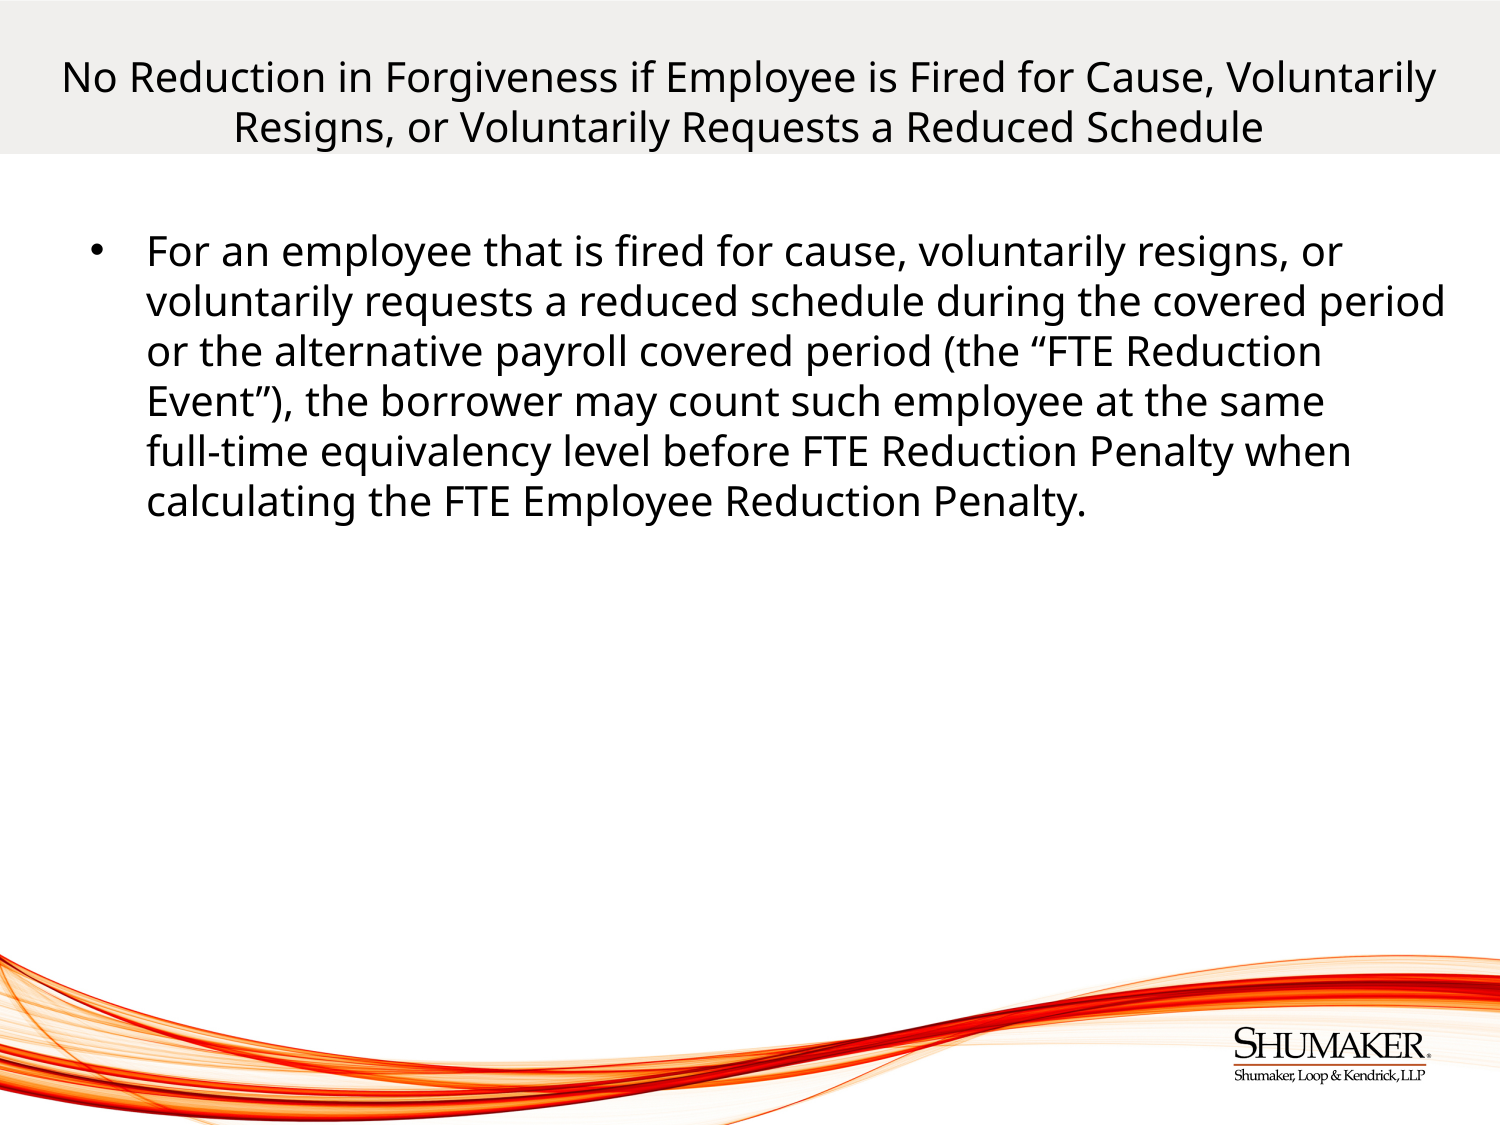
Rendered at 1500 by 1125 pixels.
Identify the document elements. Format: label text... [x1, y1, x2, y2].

list For an employee that is fired for cause, voluntarily resigns, or voluntarily requests a reduced schedule during the covered period or the alternative payroll covered period (the “FTE Reduction Event”), the borrower may count such employee at the same full-time equivalency level before FTE Reduction Penalty when calculating the FTE Employee Reduction Penalty. [75, 217, 1484, 1084]
title No Reduction in Forgiveness if Employee is Fired for Cause, Voluntarily Resigns, or Voluntarily Requests a Reduced Schedule [14, 43, 1484, 230]
picture [0, 0, 1500, 1125]
